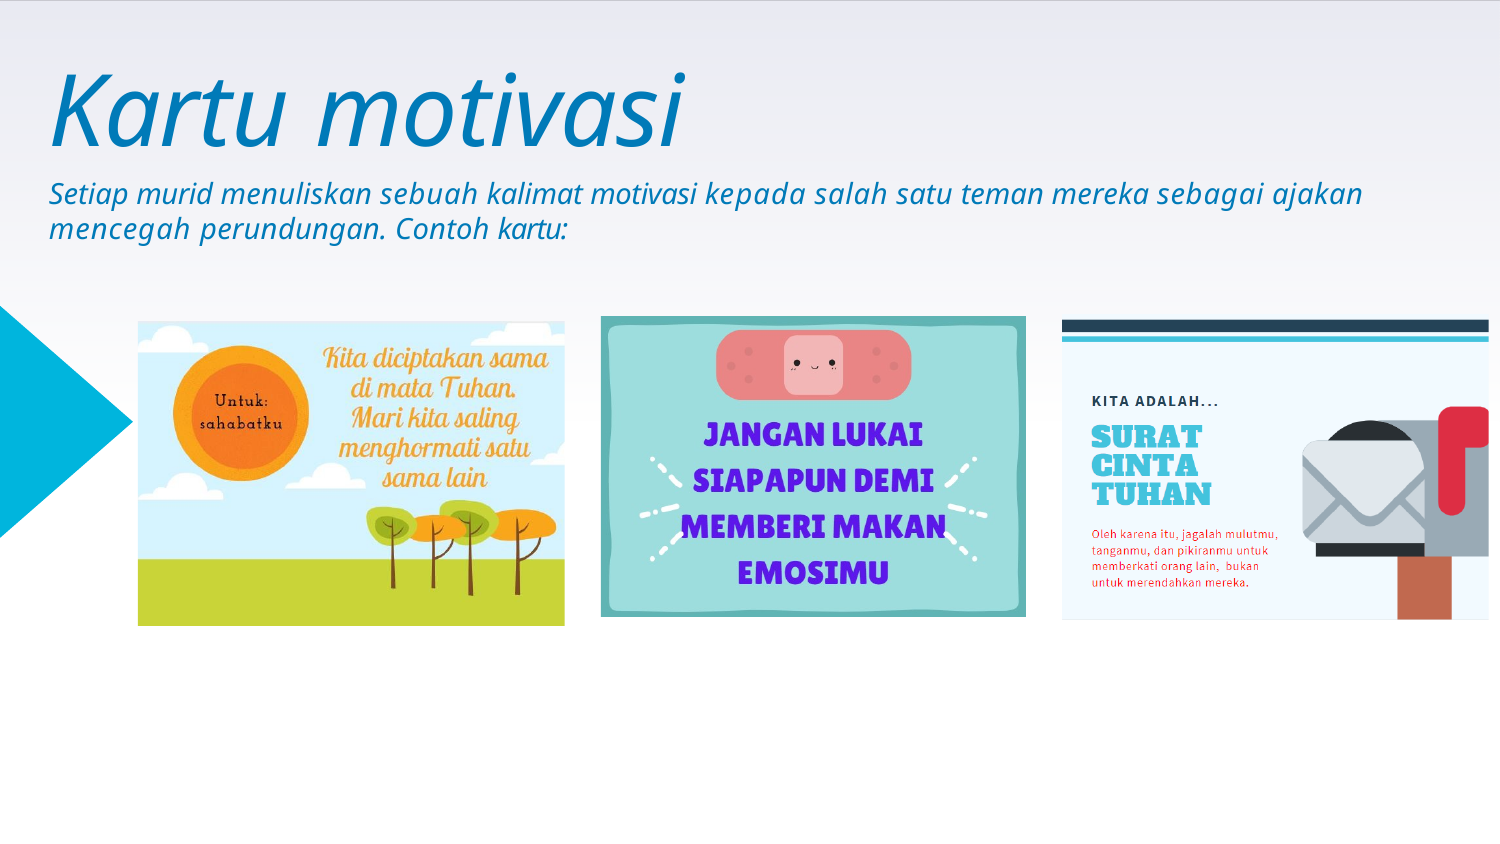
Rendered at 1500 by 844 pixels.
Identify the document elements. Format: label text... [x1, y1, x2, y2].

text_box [137, 313, 1489, 627]
picture [0, 0, 1500, 844]
text_box Setiap murid menuliskan sebuah kalimat motivasi kepada salah satu teman mereka sebagai ajakan mencegah perundungan. Contoh kartu: [46, 173, 1365, 246]
title Kartu motivasi [46, 44, 697, 173]
text_box [0, 305, 132, 538]
